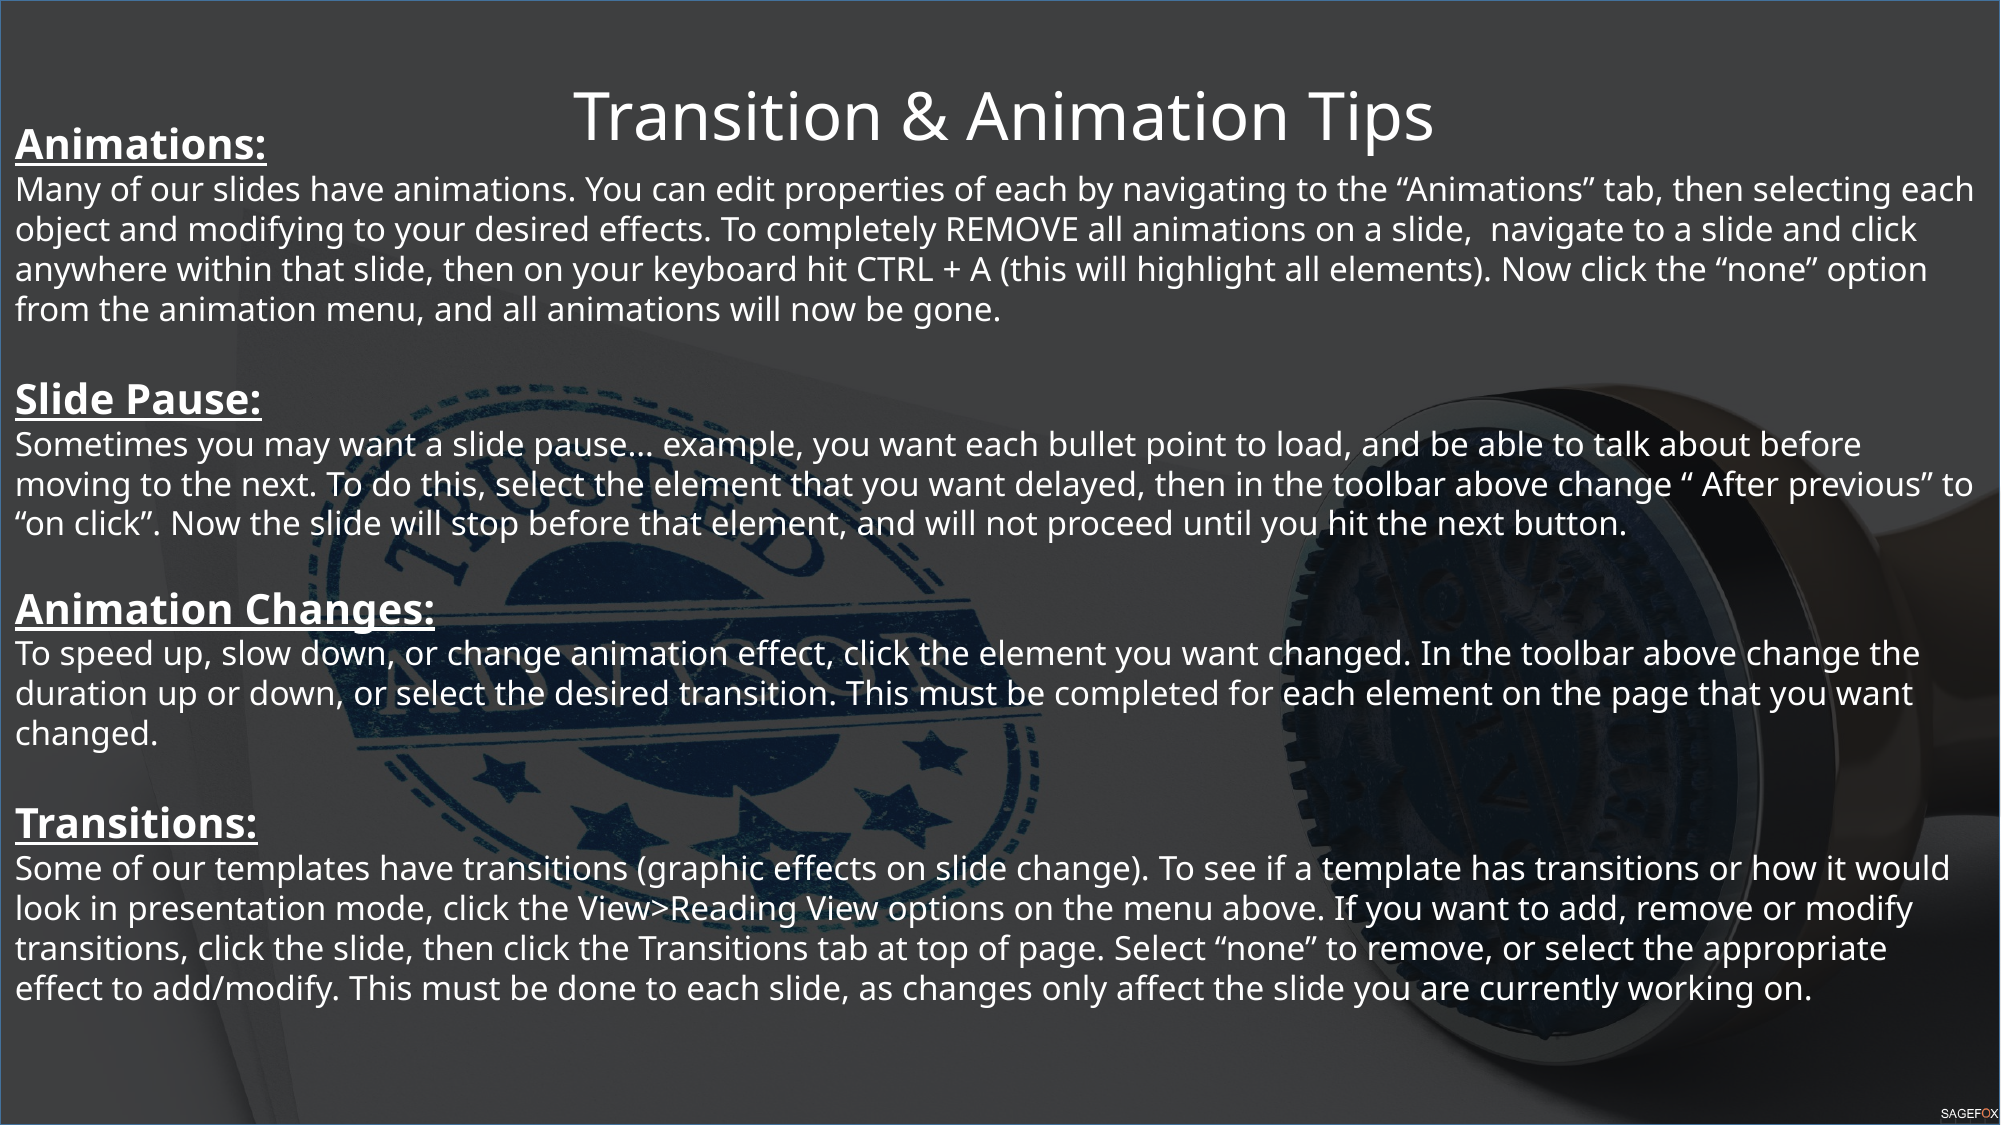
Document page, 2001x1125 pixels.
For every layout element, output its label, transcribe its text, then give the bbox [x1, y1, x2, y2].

text_box Animations: Many of our slides have animations. You can edit properties of each by navigating to the “Animations” tab, then selecting each object and modifying to your desired effects. To completely REMOVE all animations on a slide, navigate to a slide and click anywhere within that slide, then on your keyboard hit CTRL + A (this will highlight all elements). Now click the “none” option from the animation menu, and all animations will now be gone. Slide Pause: Sometimes you may want a slide pause… example, you want each bullet point to load, and be able to talk about before moving to the next. To do this, select the element that you want delayed, then in the toolbar above change “ After previous” to “on click”. Now the slide will stop before that element, and will not proceed until you hit the next button. Animation Changes: To speed up, slow down, or change animation effect, click the element you want changed. In the toolbar above change the duration up or down, or select the desired transition. This must be completed for each element on the page that you want changed. Transitions: Some of our templates have transitions (graphic effects on slide change). To see if a template has transitions or how it would look in presentation mode, click the View>Reading View options on the menu above. If you want to add, remove or modify transitions, click the slide, then click the Transitions tab at top of page. Select “none” to remove, or select the appropriate effect to add/modify. This must be done to each slide, as changes only affect the slide you are currently working on. [0, 0, 2000, 1125]
title Transition & Animation Tips [477, 59, 1532, 177]
